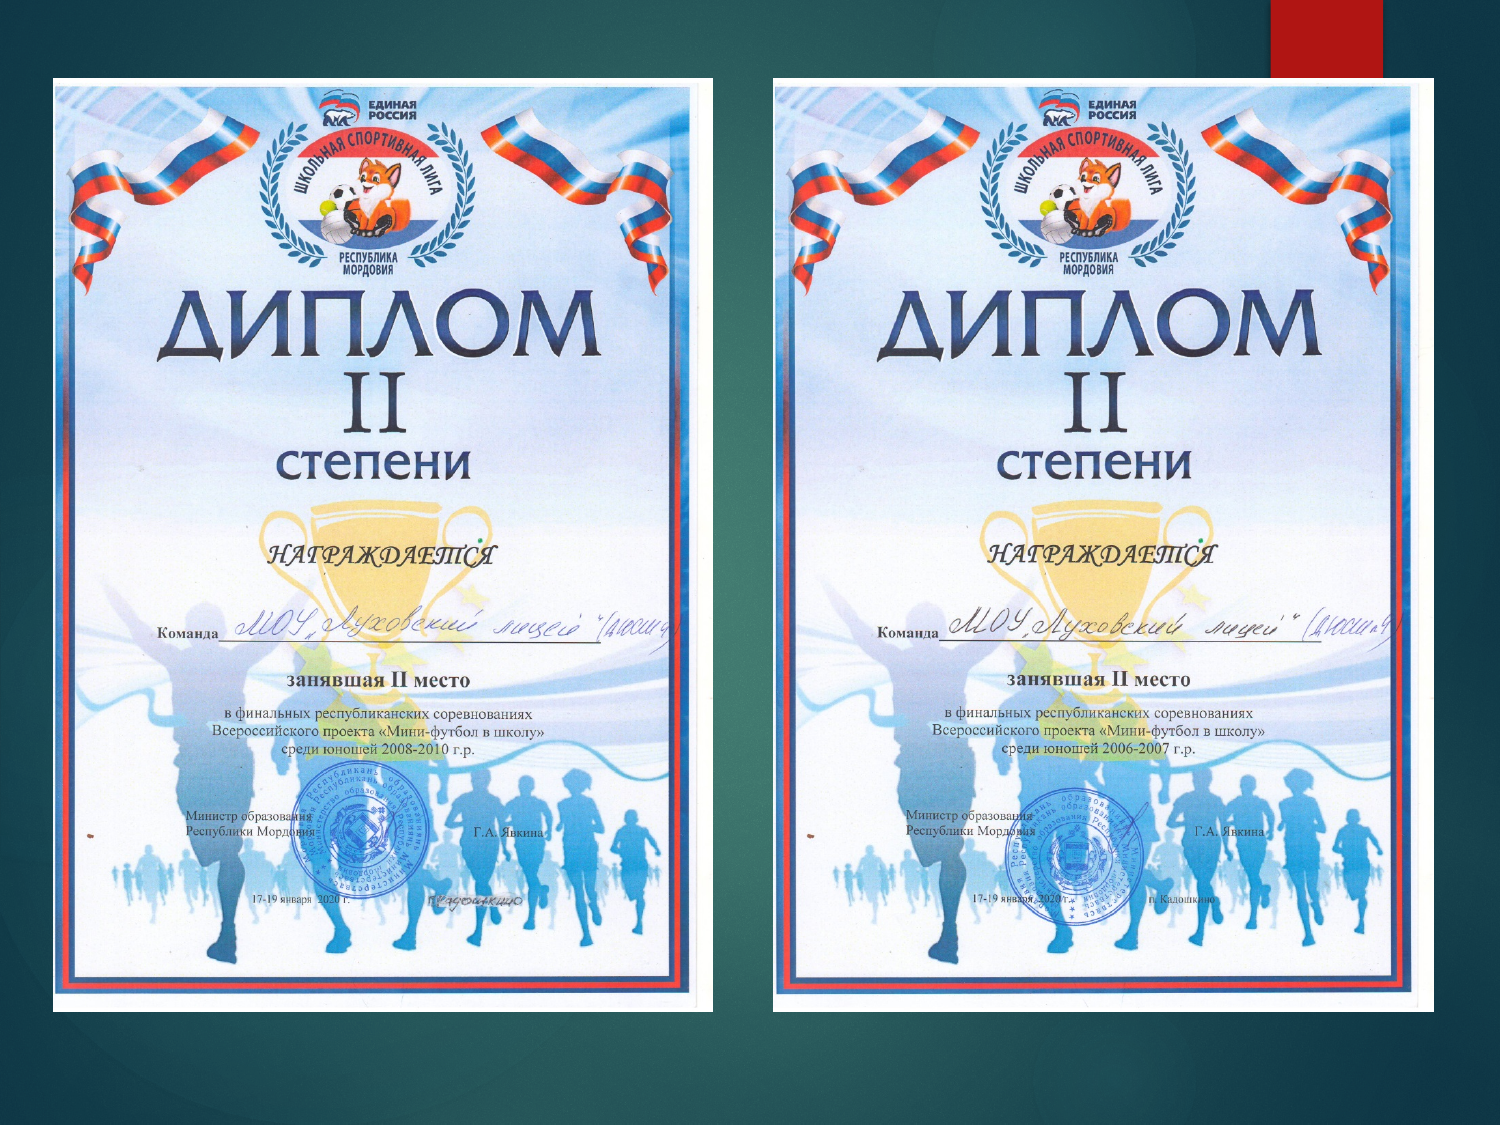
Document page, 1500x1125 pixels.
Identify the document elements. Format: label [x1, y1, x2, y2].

picture [773, 77, 1434, 1012]
picture [52, 77, 714, 1012]
